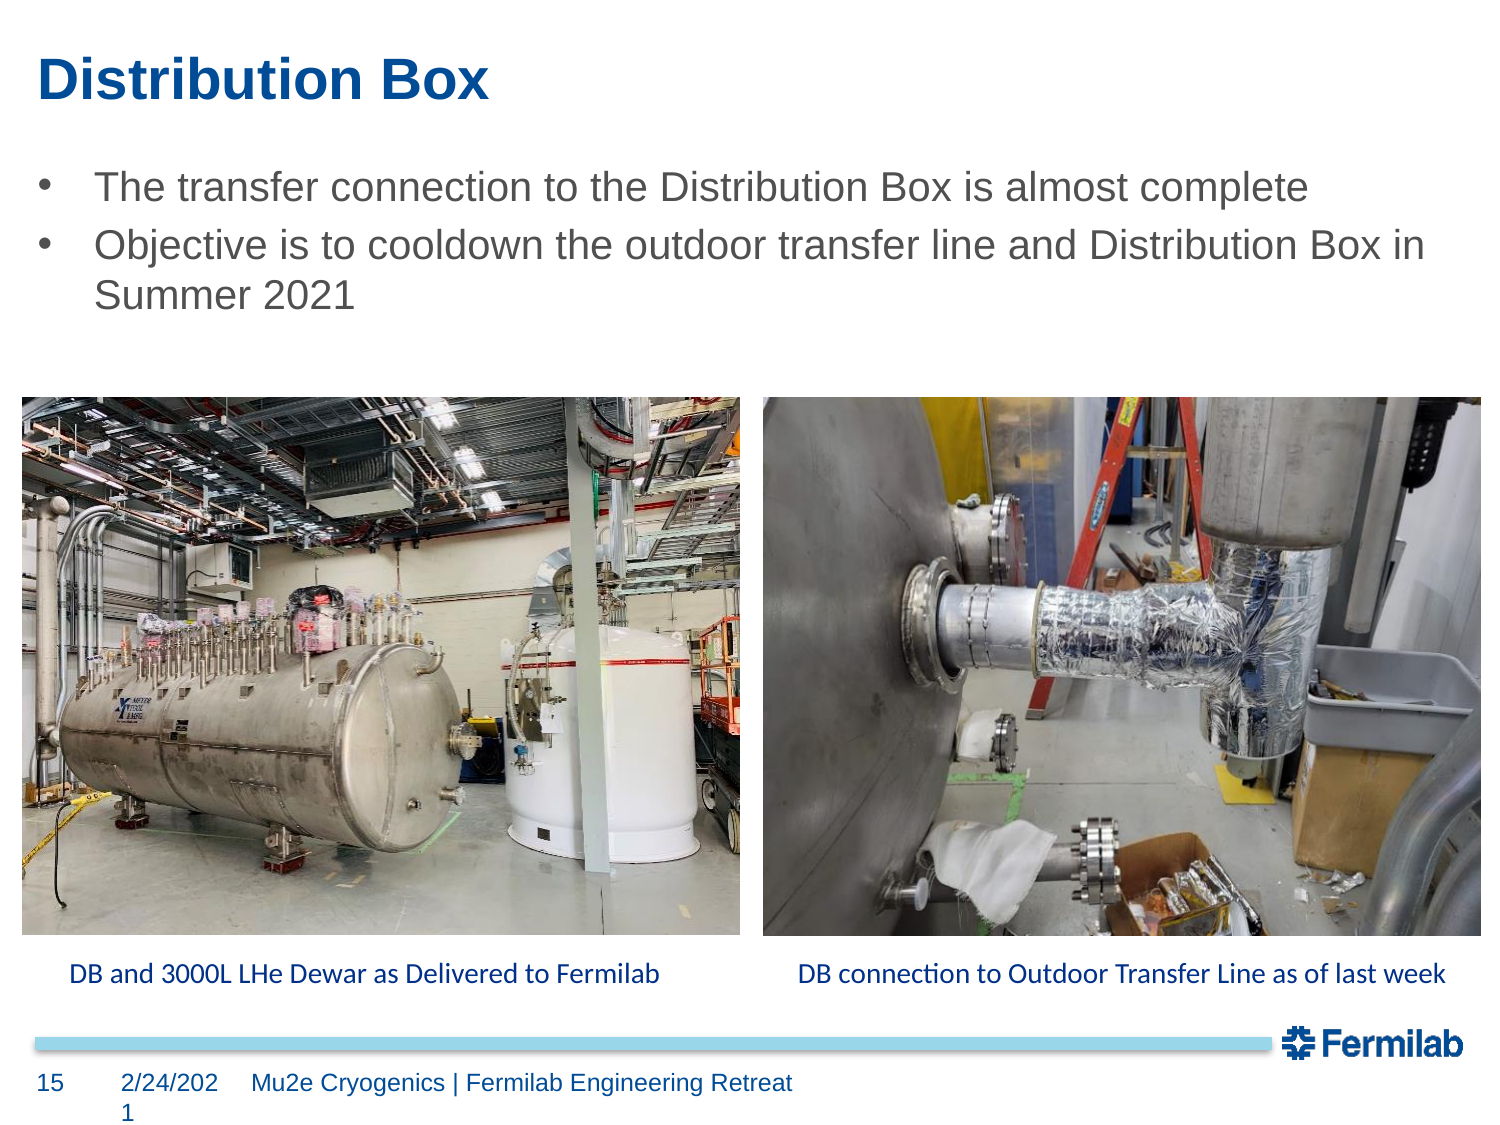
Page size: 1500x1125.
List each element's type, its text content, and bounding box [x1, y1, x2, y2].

picture [762, 396, 1481, 936]
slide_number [120, 1066, 232, 1107]
picture [22, 396, 740, 935]
footer Mu2e Cryogenics | Fermilab Engineering Retreat [251, 1066, 1279, 1107]
text_box DB connection to Outdoor Transfer Line as of last week [783, 947, 1468, 998]
title Distribution Box [37, 41, 1463, 112]
text_box DB and 3000L LHe Dewar as Delivered to Fermilab [54, 947, 740, 998]
picture [1282, 1026, 1463, 1060]
list The transfer connection to the Distribution Box is almost complete Objective is to cooldown the outdoor transfer line and Distribution Box in Summer 2021 [37, 159, 1461, 990]
slide_number 15 [36, 1066, 105, 1106]
